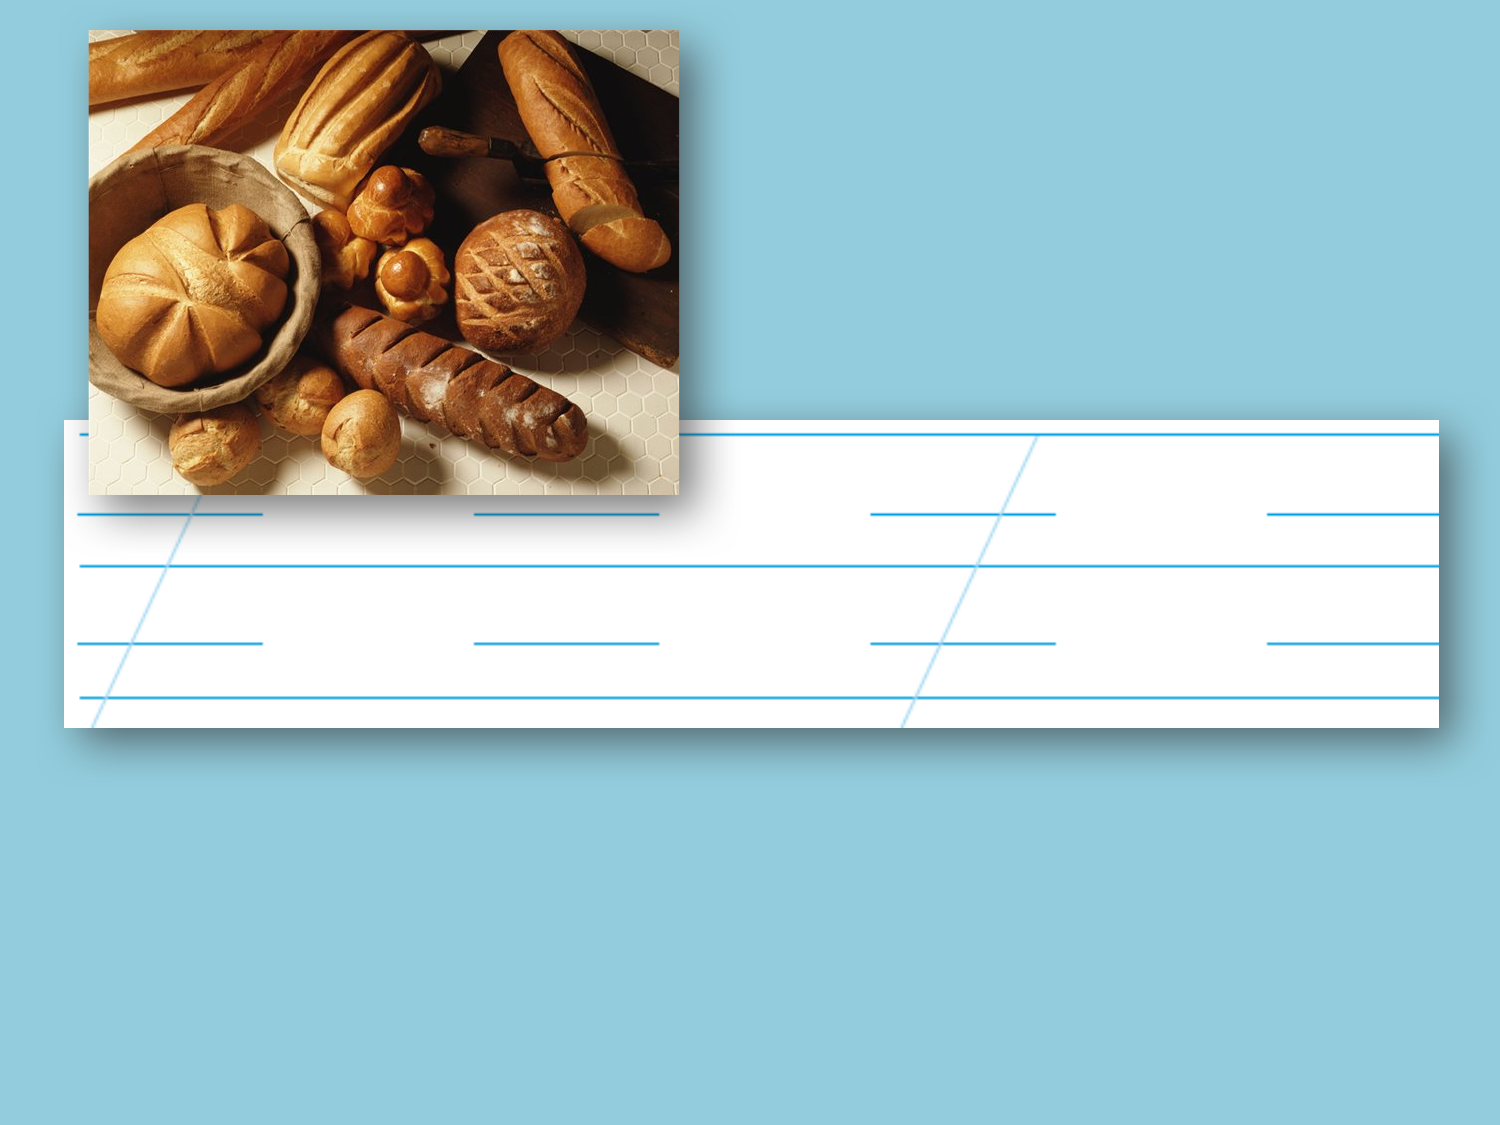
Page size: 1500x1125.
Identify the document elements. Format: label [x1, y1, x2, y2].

picture [64, 30, 1439, 729]
